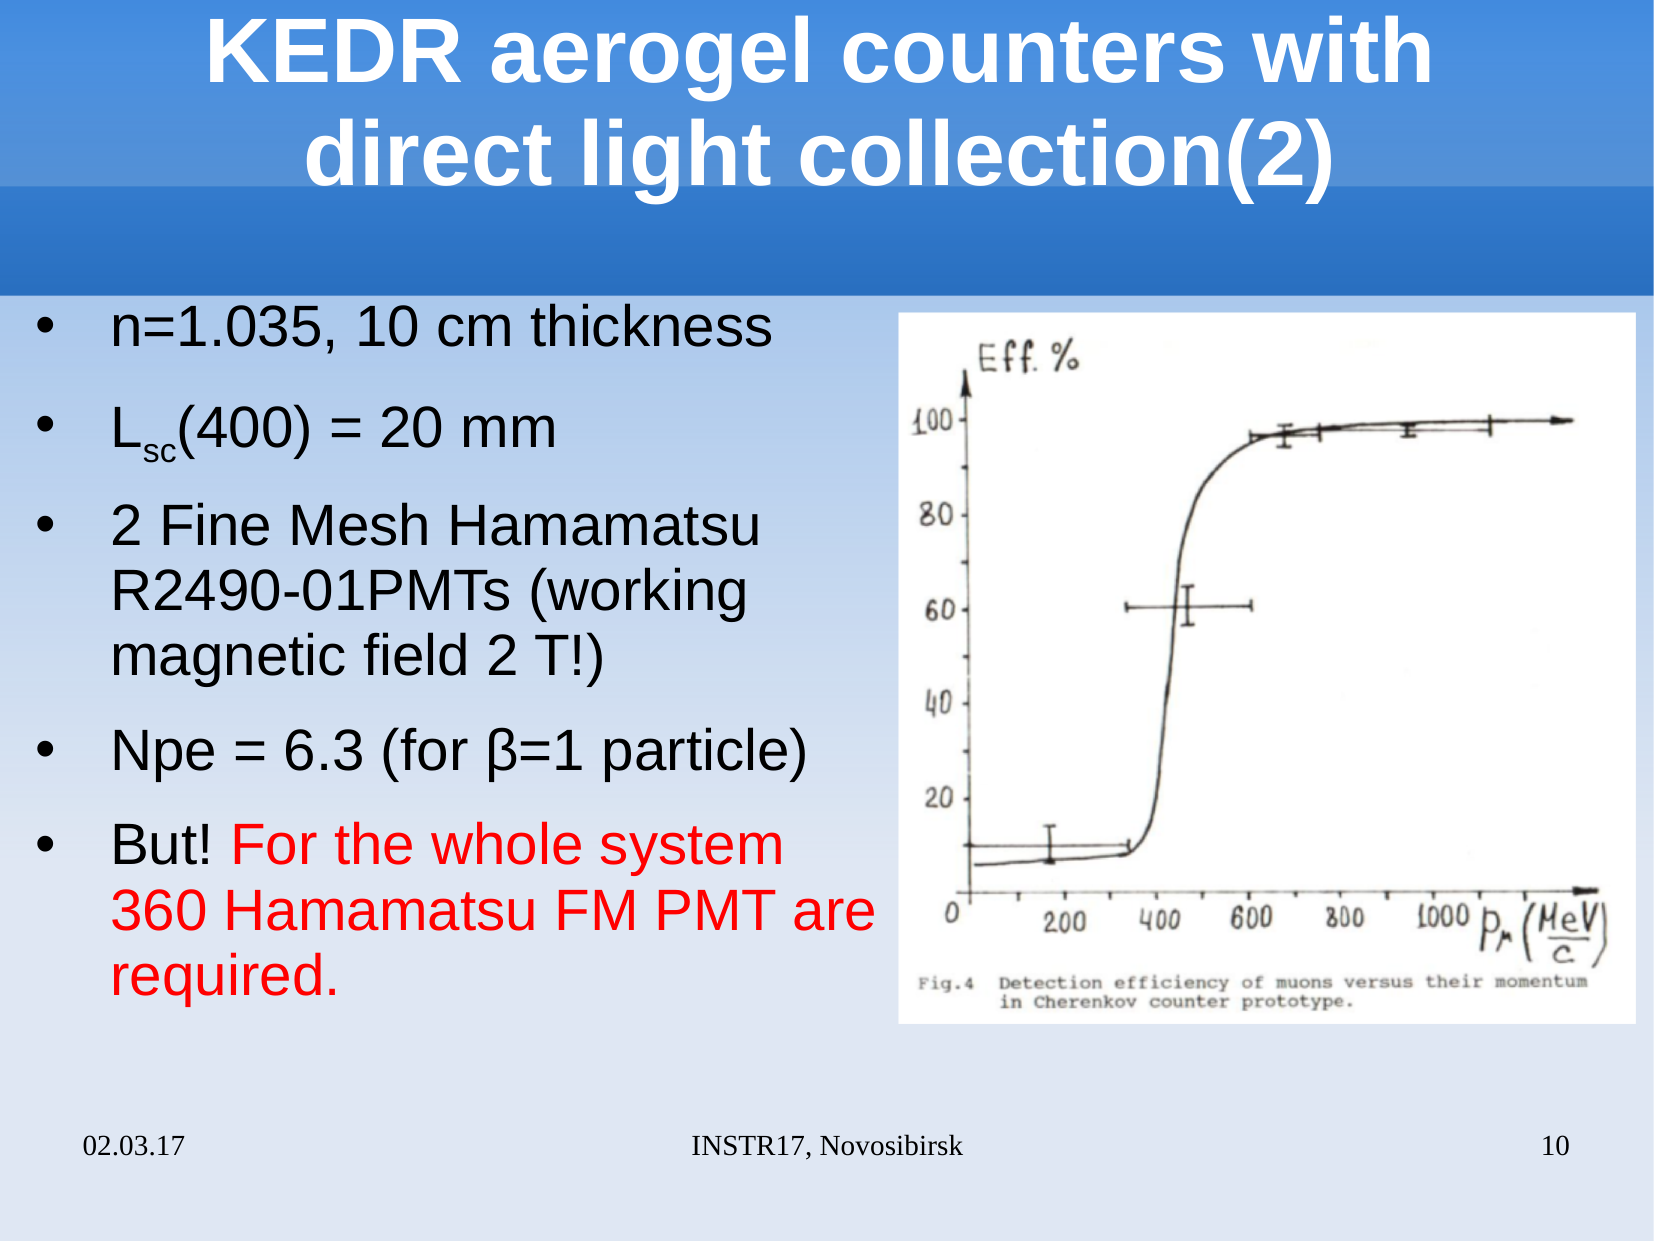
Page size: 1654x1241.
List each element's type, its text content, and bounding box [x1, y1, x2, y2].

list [910, 298, 1624, 1038]
slide_number 10 [1185, 1129, 1571, 1216]
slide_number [82, 1129, 468, 1216]
title KEDR aerogel counters with direct light collection(2) [76, 0, 1565, 207]
footer INSTR17, Novosibirsk [565, 1129, 1090, 1216]
picture [0, 0, 1654, 1241]
list n=1.035, 10 cm thickness Lsc(400) = 20 mm 2 Fine Mesh Hamamatsu R2490-01PMTs (working magnetic field 2 T!) Npe = 6.3 (for β=1 particle) But! For the whole system 360 Hamamatsu FM PMT are required. [35, 289, 898, 1109]
